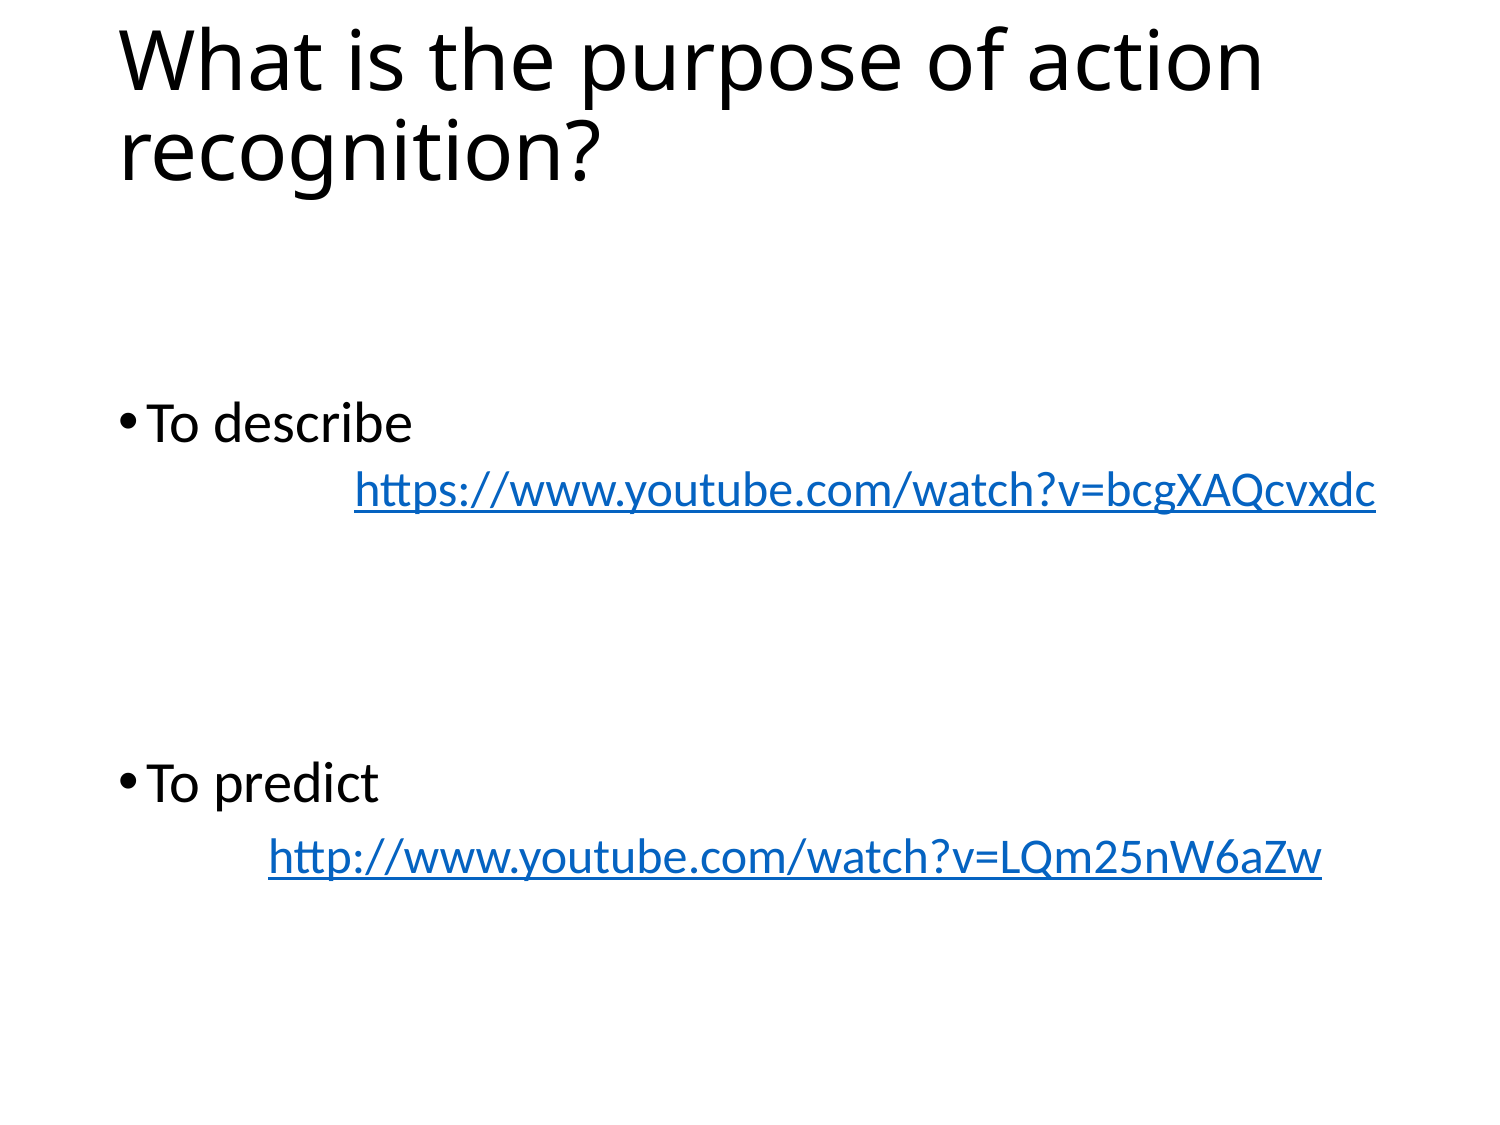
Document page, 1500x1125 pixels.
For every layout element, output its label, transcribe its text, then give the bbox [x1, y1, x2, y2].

list To describe https://www.youtube.com/watch?v=bcgXAQcvxdc To predict http://www.youtube.com/watch?v=LQm25nW6aZw [103, 299, 1397, 1014]
title What is the purpose of action recognition? [103, 0, 1397, 218]
